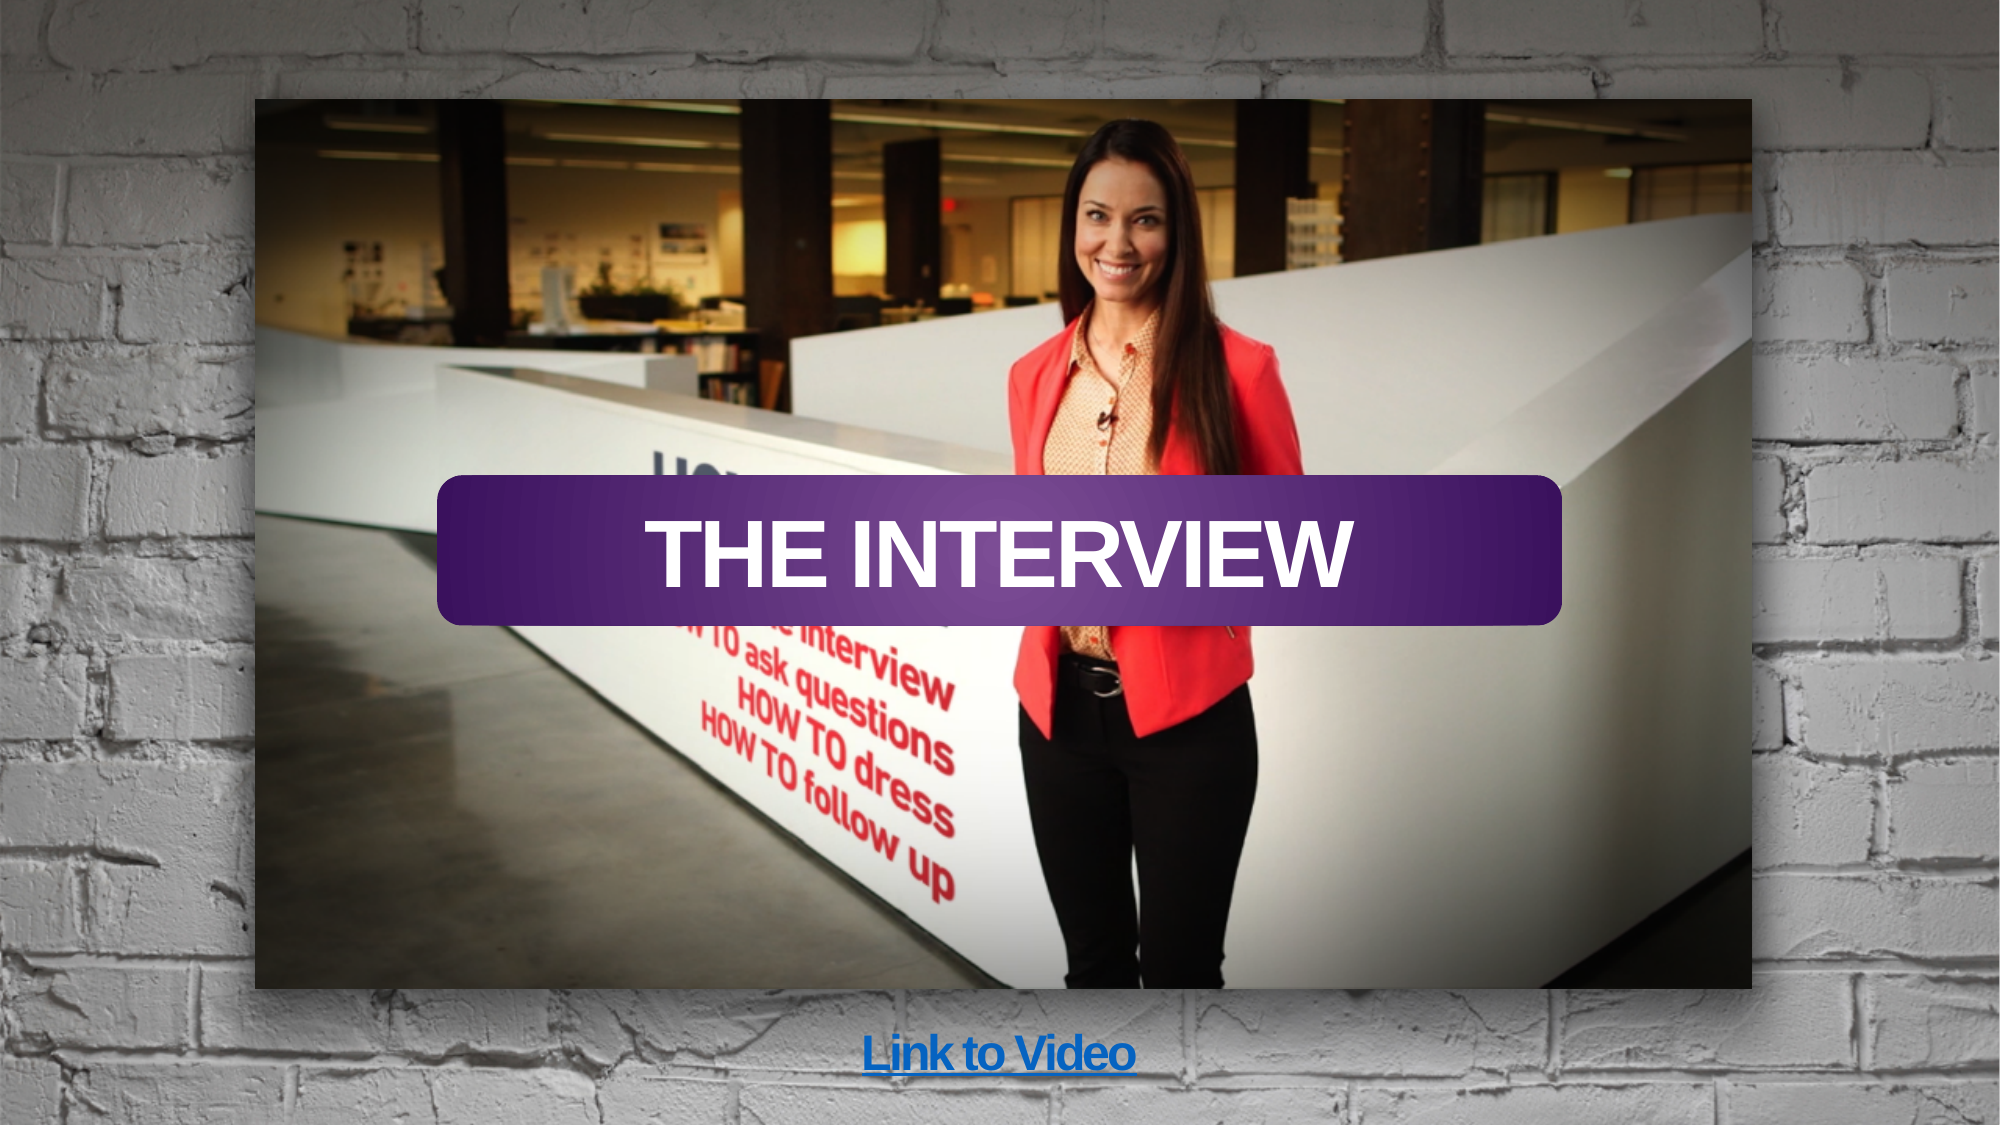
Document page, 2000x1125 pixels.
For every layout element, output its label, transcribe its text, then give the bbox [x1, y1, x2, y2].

picture [0, 0, 2000, 1125]
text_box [136, 475, 1863, 635]
text_box Link to Video [137, 912, 1863, 1125]
